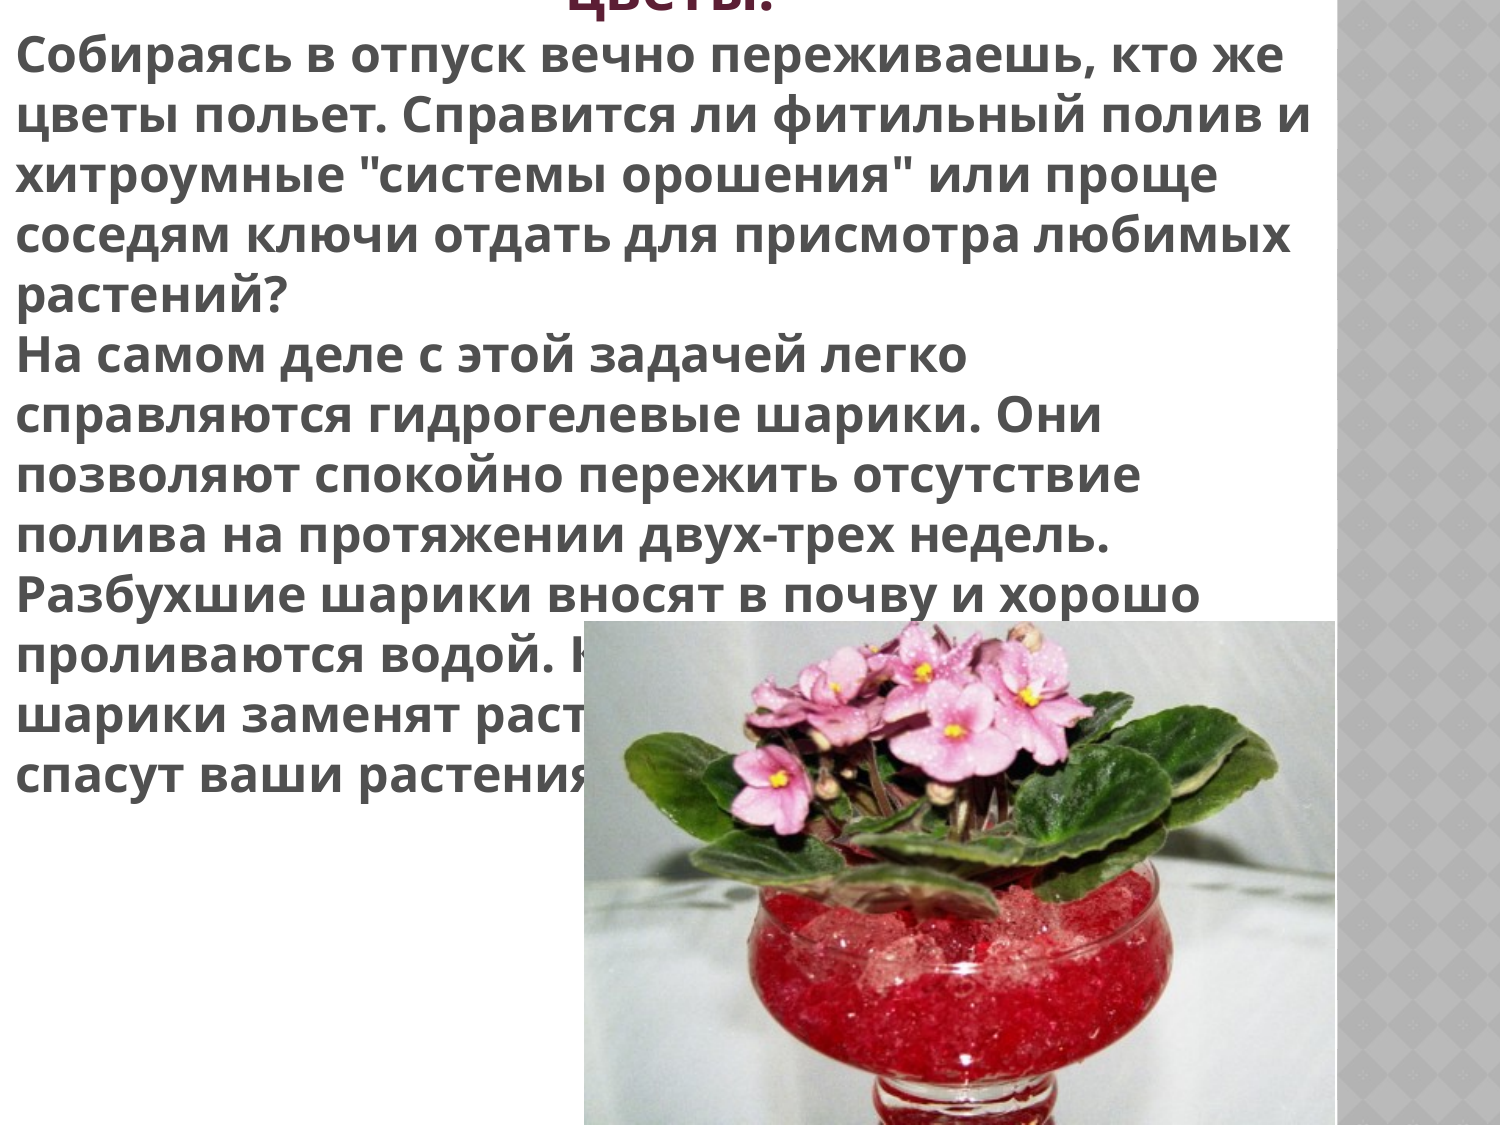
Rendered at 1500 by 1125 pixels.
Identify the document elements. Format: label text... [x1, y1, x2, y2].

picture [584, 621, 1335, 1125]
text_box Шарики из гидрогеля польют ваши цветы. Собираясь в отпуск вечно переживаешь, кто же цветы польет. Справится ли фитильный полив и хитроумные "системы орошения" или проще соседям ключи отдать для присмотра любимых растений? На самом деле с этой задачей легко справляются гидрогелевые шарики. Они позволяют спокойно пережить отсутствие полива на протяжении двух-трех недель. Разбухшие шарики вносят в почву и хорошо проливаются водой. Когда вы уедете в отпуск, шарики заменят растениям капельный полив и спасут ваши растения от жары и пересыхания. [0, 0, 1341, 810]
